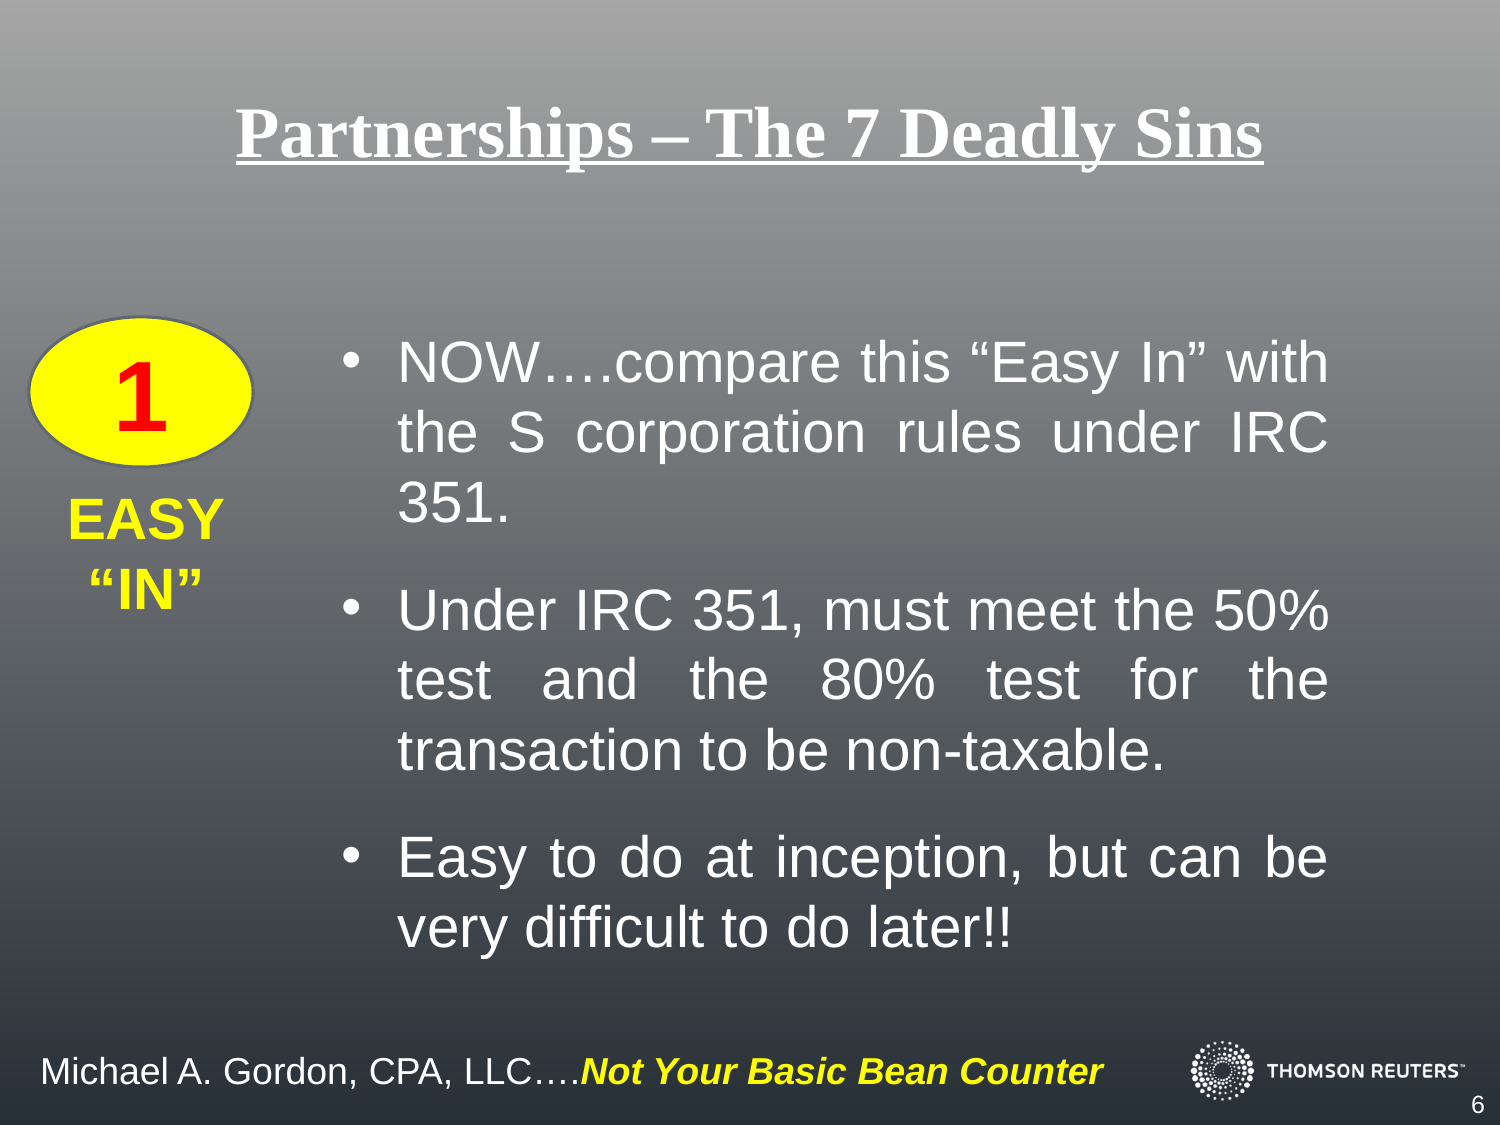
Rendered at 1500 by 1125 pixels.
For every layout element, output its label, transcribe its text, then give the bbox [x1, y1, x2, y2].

text_box EASY “IN” [52, 473, 241, 629]
text_box NOW….compare this “Easy In” with the S corporation rules under IRC 351. Under IRC 351, must meet the 50% test and the 80% test for the transaction to be non-taxable. Easy to do at inception, but can be very difficult to do later!! [326, 316, 1346, 967]
title Partnerships – The 7 Deadly Sins [0, 76, 1500, 180]
text_box 1 [27, 315, 255, 469]
slide_number 6 [1345, 1078, 1500, 1125]
picture [1164, 1014, 1484, 1125]
